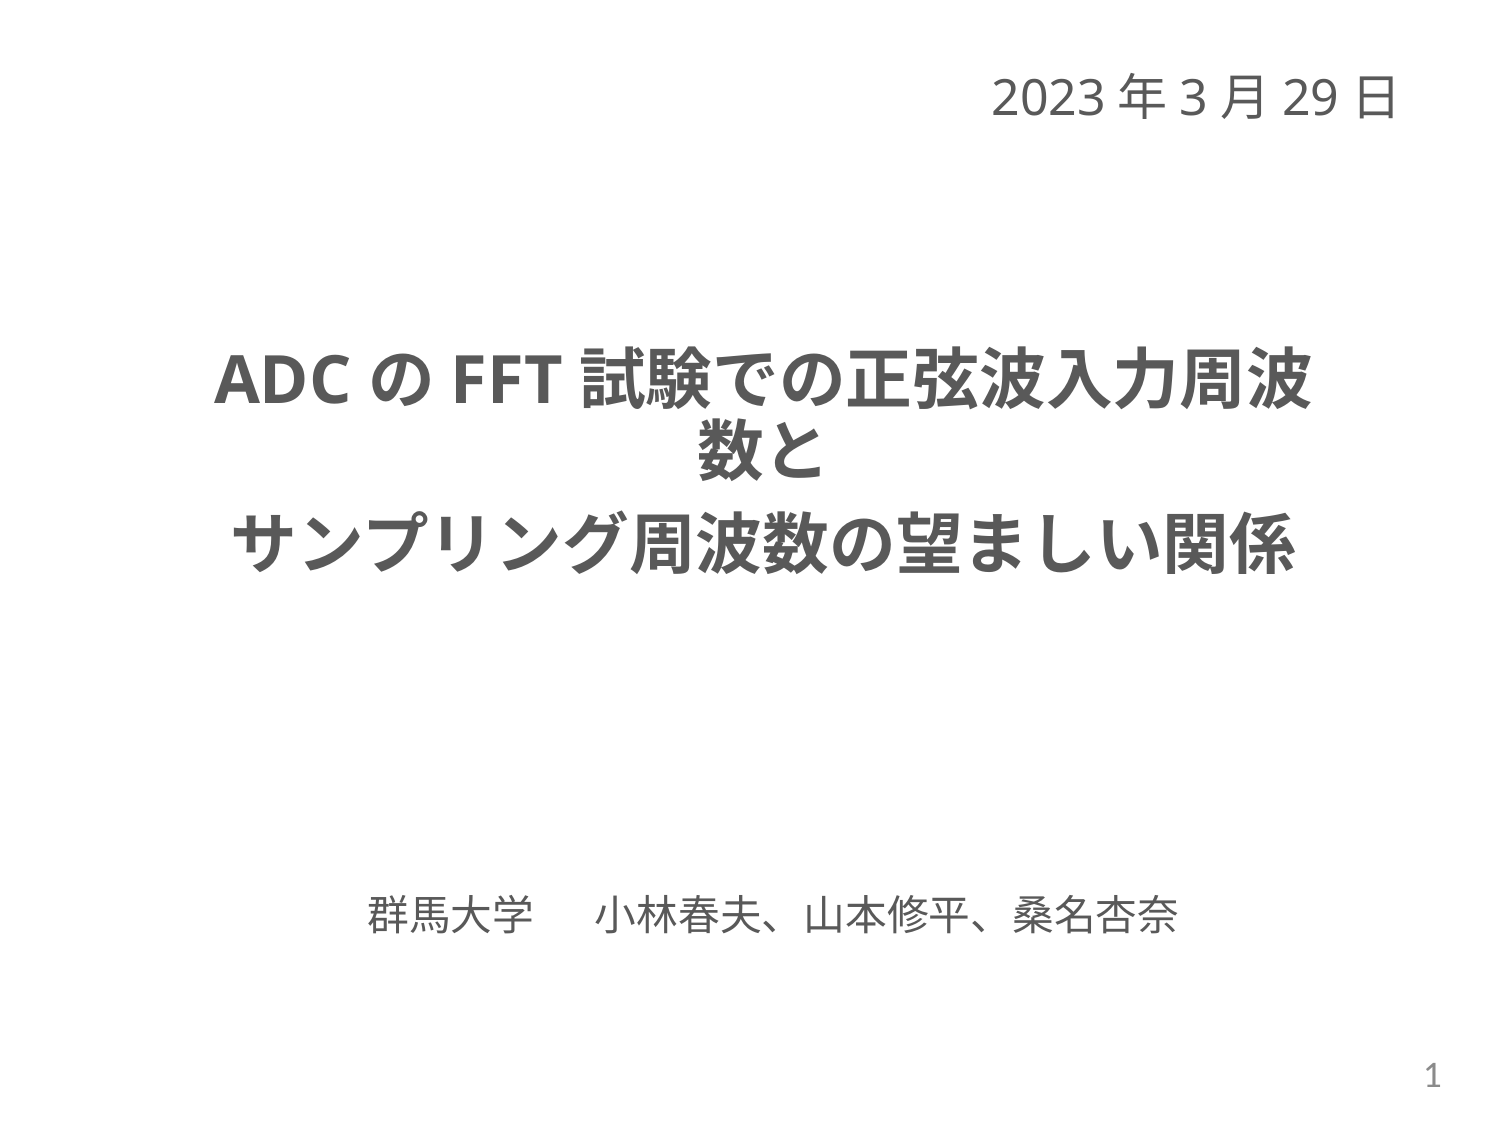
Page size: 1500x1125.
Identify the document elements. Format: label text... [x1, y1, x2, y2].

subtitle ADCのFFT試験での正弦波入力周波数と サンプリング周波数の望ましい関係 群馬大学 小林春夫、山本修平、桑名杏奈 [176, 316, 1352, 589]
slide_number 1 [1119, 1042, 1457, 1103]
text_box 2023年3月29日 [976, 58, 1416, 134]
